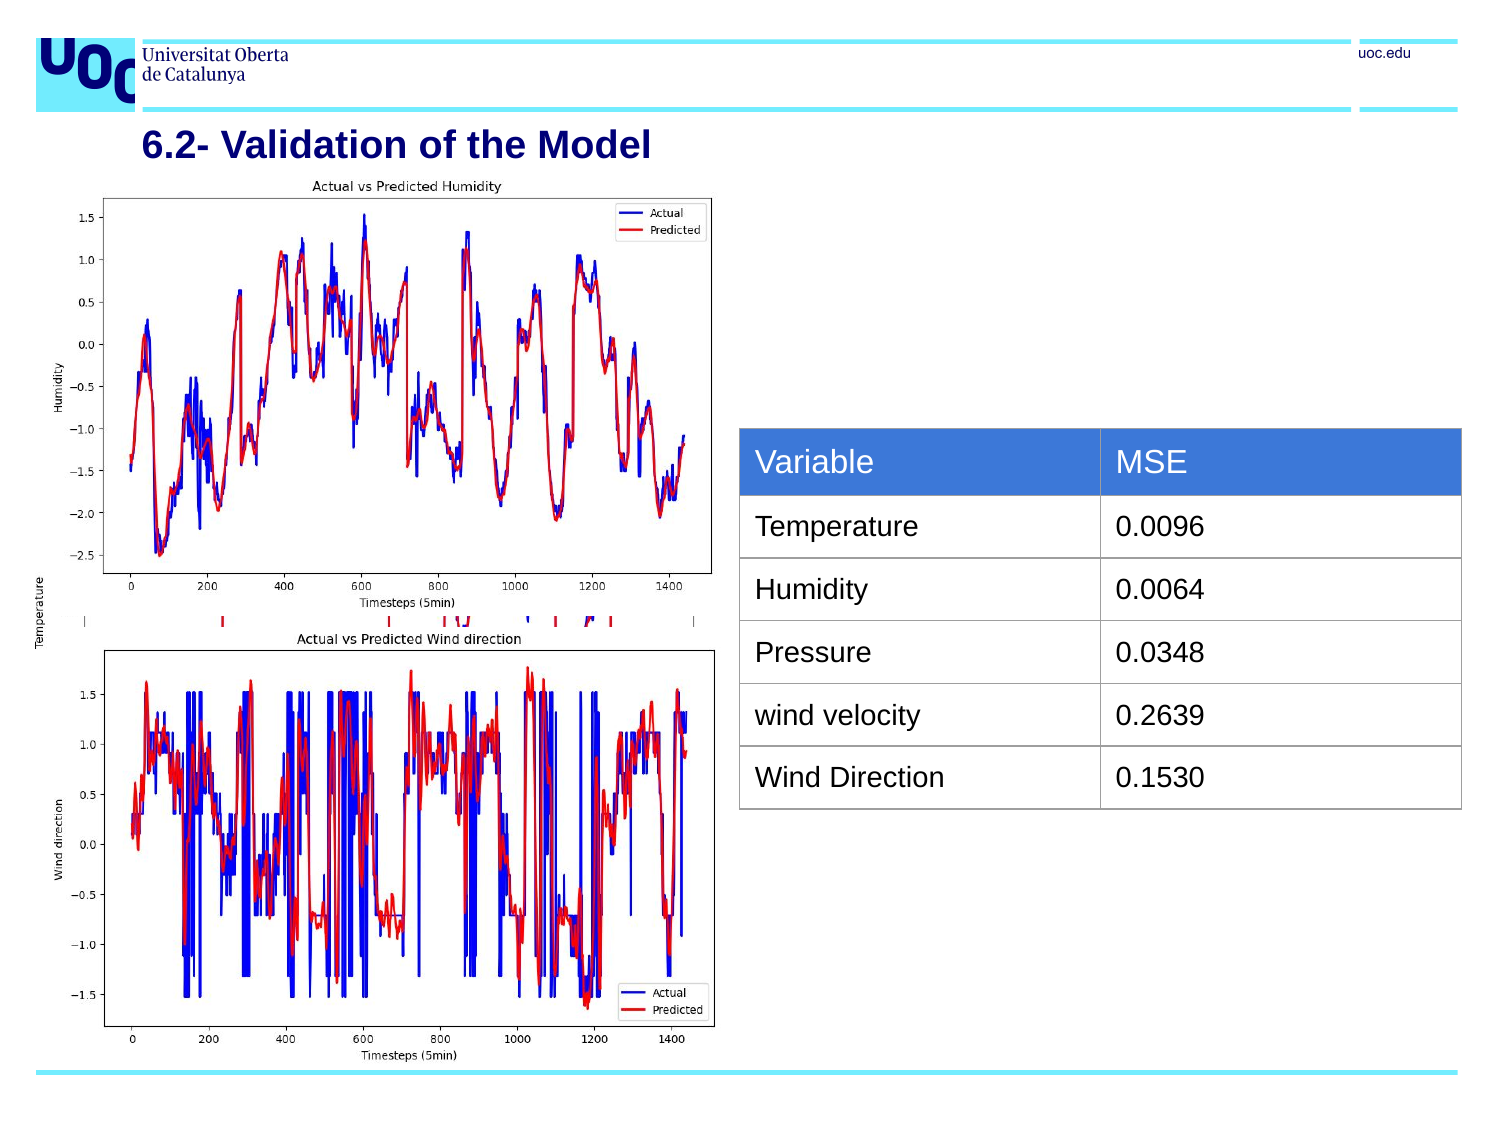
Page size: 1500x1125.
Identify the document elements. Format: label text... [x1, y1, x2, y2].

picture [36, 38, 135, 112]
table_cell 0.0348 [1101, 621, 1461, 683]
table_header Variable [740, 429, 1100, 495]
table_header MSE [1101, 429, 1461, 495]
table_cell Humidity [740, 559, 1100, 620]
table_cell 0.1530 [1101, 747, 1461, 808]
table_cell wind velocity [740, 684, 1100, 745]
table_cell Temperature [740, 496, 1100, 557]
title 6.2- Validation of the Model [126, 104, 1353, 276]
table_cell 0.2639 [1101, 684, 1461, 745]
picture [21, 172, 730, 1070]
table_cell 0.0064 [1101, 559, 1461, 620]
picture [142, 47, 288, 84]
table_cell Pressure [740, 621, 1100, 683]
table_cell 0.0096 [1101, 496, 1461, 557]
table_cell Wind Direction [740, 747, 1100, 808]
picture [1359, 47, 1410, 58]
